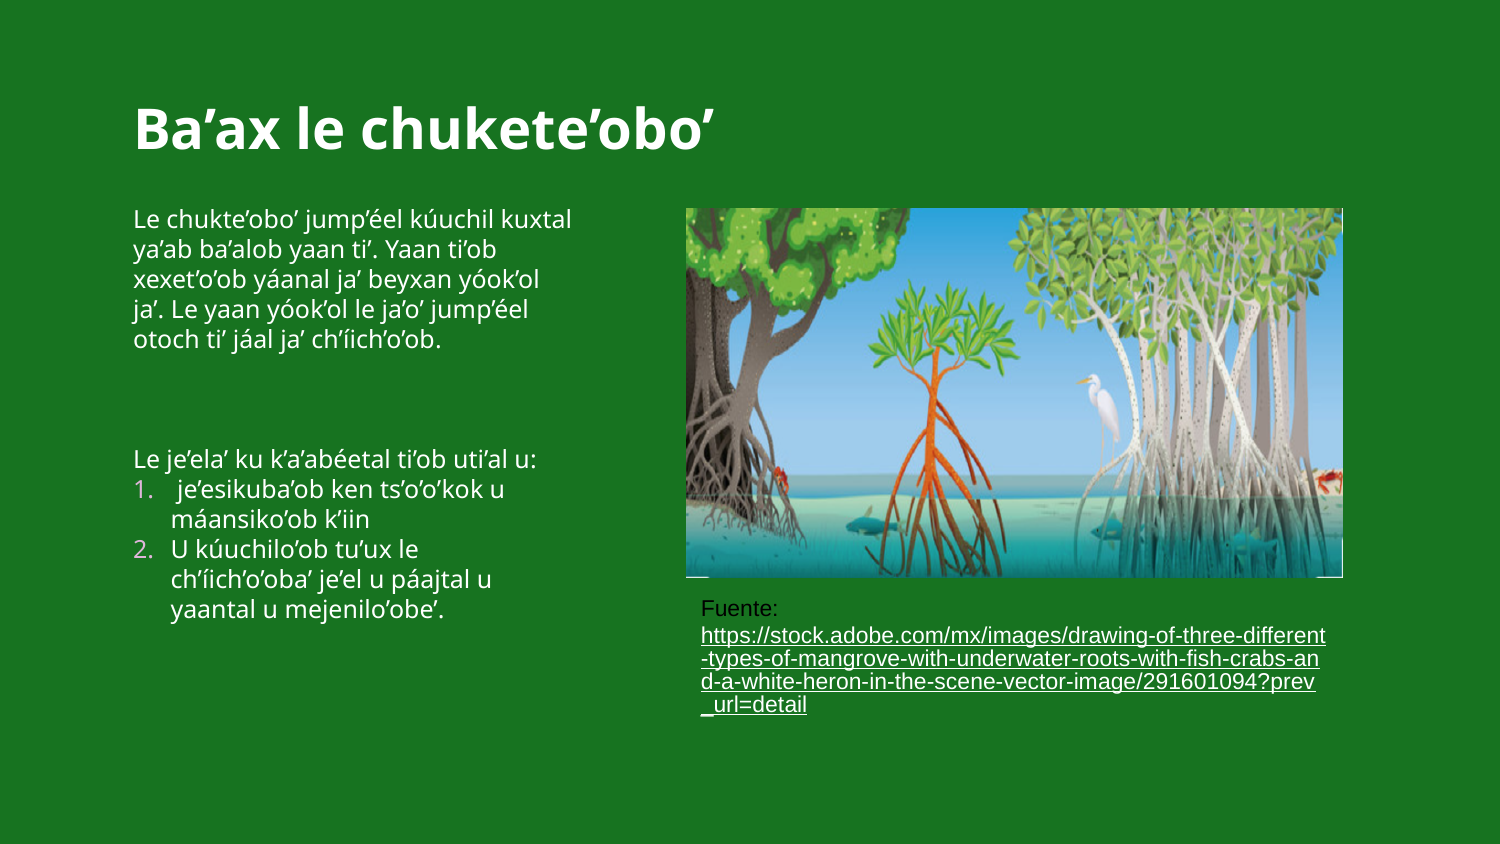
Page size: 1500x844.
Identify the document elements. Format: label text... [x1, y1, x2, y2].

picture [685, 208, 1344, 578]
text_box Fuente: https://stock.adobe.com/mx/images/drawing-of-three-different-types-of-mangrove-with-underwater-roots-with-fish-crabs-and-a-white-heron-in-the-scene-vector-image/291601094?prev_url=detail [686, 586, 1343, 656]
list Le chukte’obo’ jump’éel kúuchil kuxtal ya’ab ba’alob yaan ti’. Yaan ti’ob xexet’o’ob yáanal ja’ beyxan yóok’ol ja’. Le yaan yóok’ol le ja’o’ jump’éel otoch ti’ jáal ja’ ch’íich’o’ob. Le je’ela’ ku k’a’abéetal ti’ob uti’al u: je’esikuba’ob ken ts’o’o’kok u máansiko’ob k’iin U kúuchilo’ob tu’ux le ch’íich’o’oba’ je’el u páajtal u yaantal u mejenilo’obe’. [118, 189, 589, 756]
title Ba’ax le chukete’obo’ [118, 87, 1382, 167]
